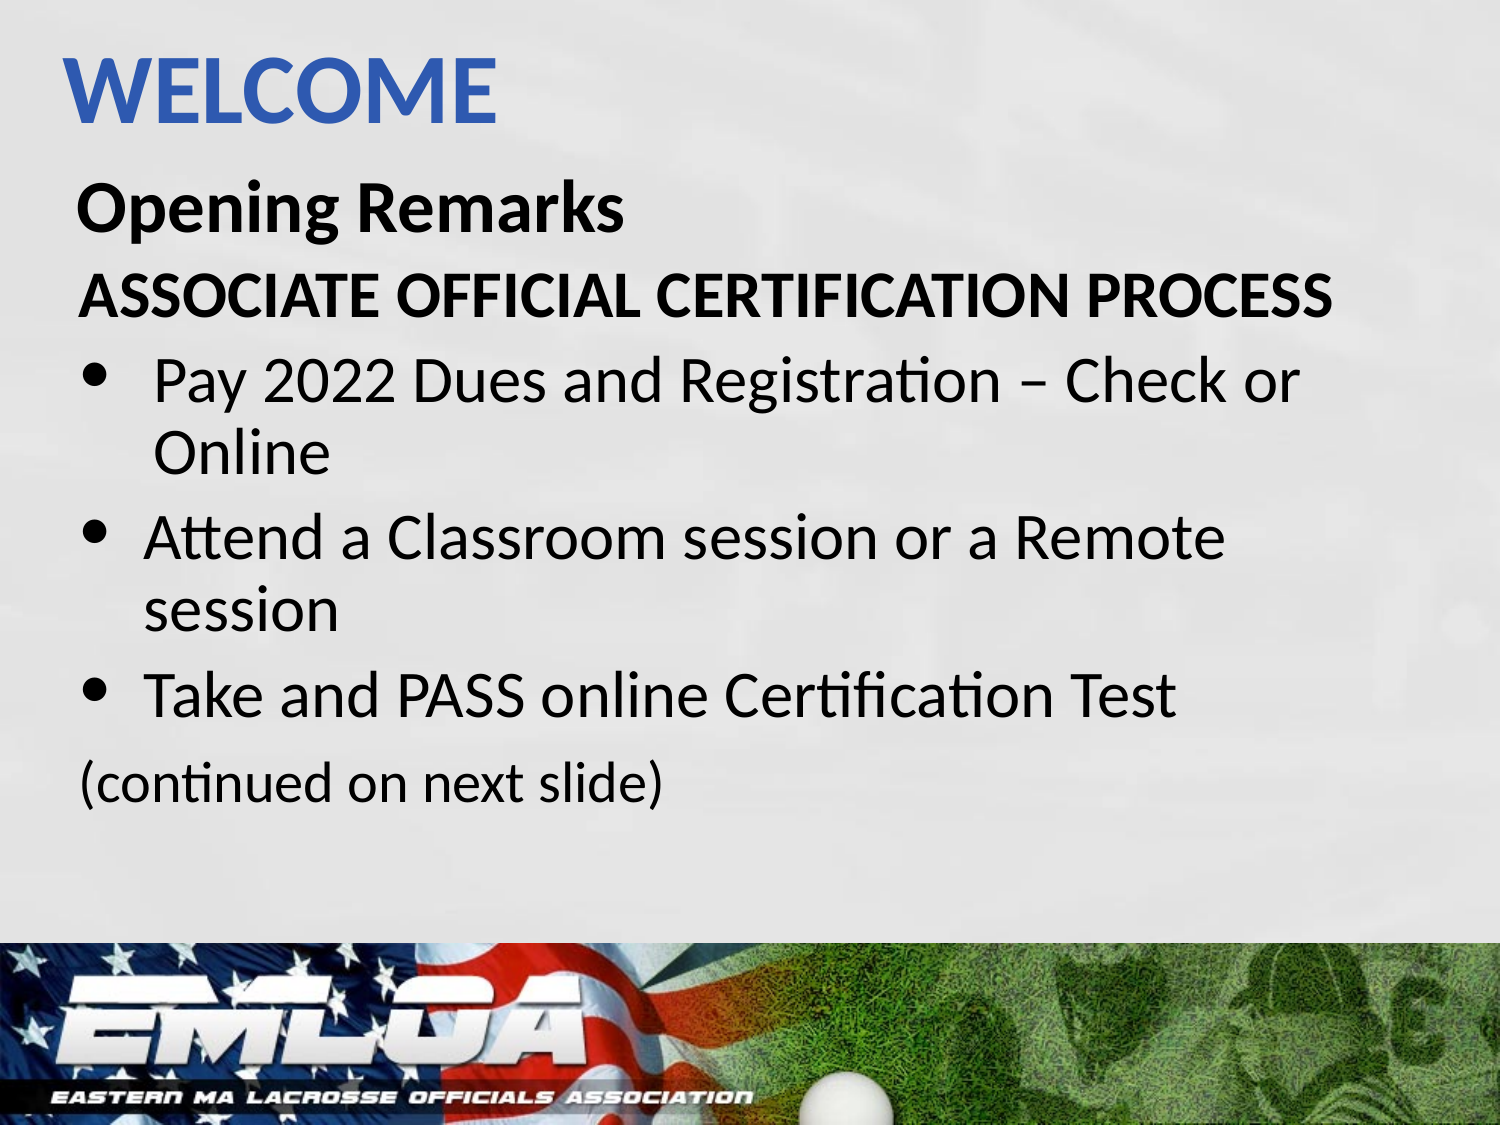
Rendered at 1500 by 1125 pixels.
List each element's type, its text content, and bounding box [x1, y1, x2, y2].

list ASSOCIATE OFFICIAL CERTIFICATION PROCESS Pay 2022 Dues and Registration – Check or Online Attend a Classroom session or a Remote session Take and PASS online Certification Test (continued on next slide) [78, 259, 1438, 903]
title WELCOME [62, 37, 1438, 226]
text_box Opening Remarks [61, 150, 1374, 256]
picture [0, 0, 1500, 1125]
